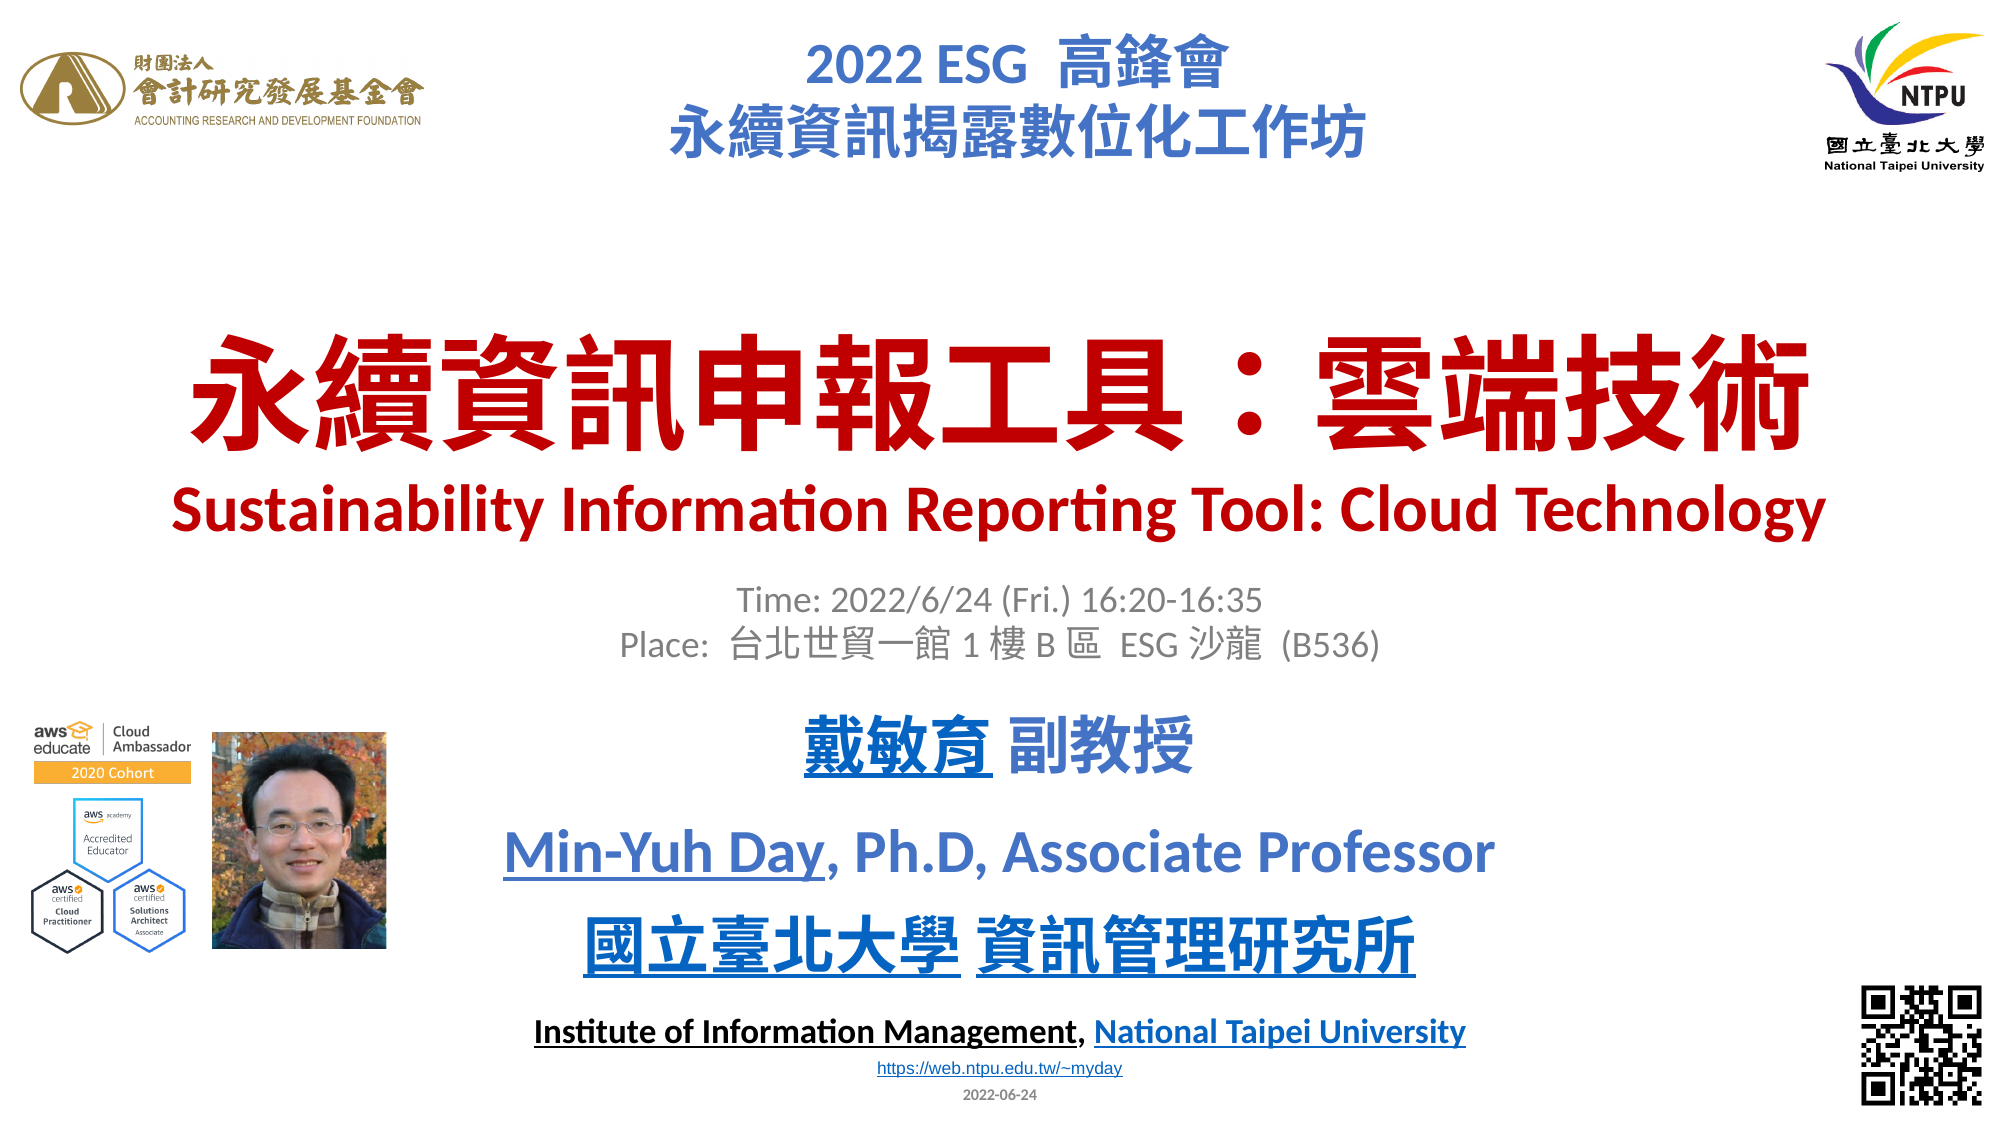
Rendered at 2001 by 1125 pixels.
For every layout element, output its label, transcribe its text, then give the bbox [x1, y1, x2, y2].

subtitle 戴敏育 副教授 Min-Yuh Day, Ph.D, Associate Professor 國立臺北大學 資訊管理研究所 Institute of Information Management, National Taipei University https://web.ntpu.edu.tw/~myday 2022-06-24 [369, 680, 1631, 1117]
picture [34, 721, 191, 792]
picture [19, 51, 425, 126]
picture [24, 798, 191, 954]
picture [212, 732, 387, 949]
picture [1856, 980, 1987, 1111]
title 永續資訊申報工具：雲端技術 Sustainability Information Reporting Tool: Cloud Technology [72, 230, 1928, 553]
picture [1825, 132, 1984, 172]
text_box Time: 2022/6/24 (Fri.) 16:20-16:35 Place: 台北世貿一館1樓B區 ESG沙龍 (B536) [182, 567, 1818, 673]
text_box 2022 ESG 高鋒會 永續資訊揭露數位化工作坊 [480, 17, 1557, 173]
slide_number 2 [1829, 1063, 1995, 1120]
picture [1825, 22, 1984, 125]
